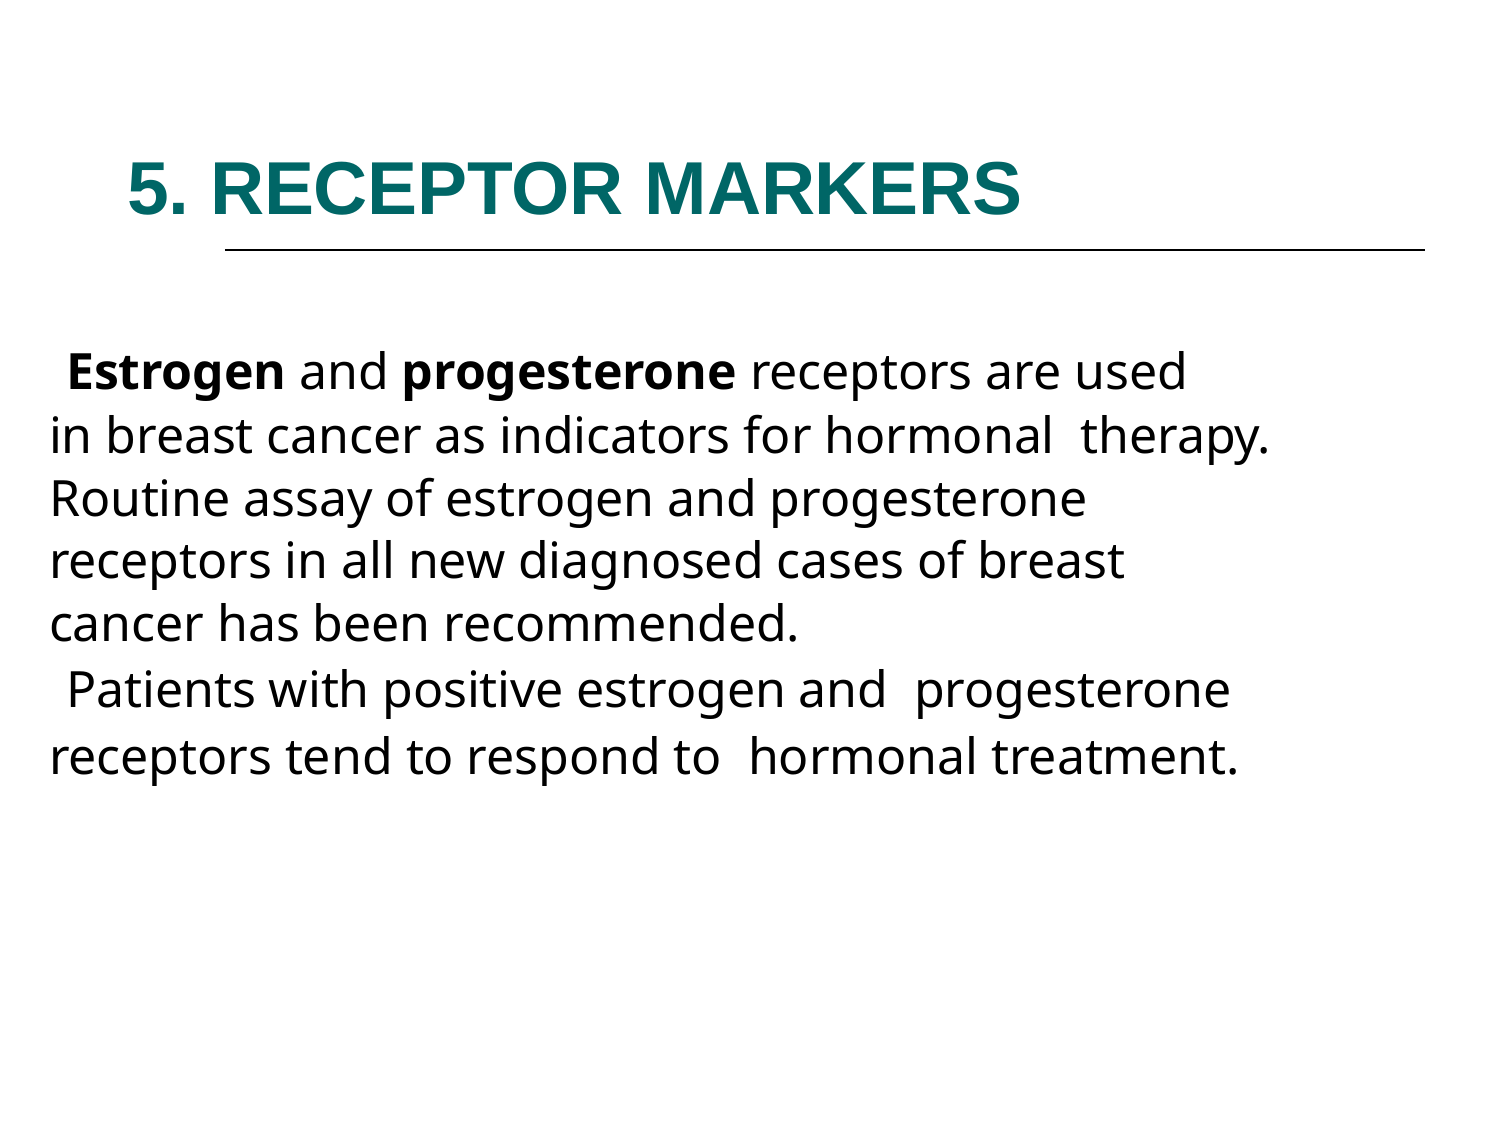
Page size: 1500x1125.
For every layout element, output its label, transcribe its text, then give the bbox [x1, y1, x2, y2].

text_box Estrogen and progesterone receptors are used in breast cancer as indicators for hormonal therapy. Routine assay of estrogen and progesterone receptors in all new diagnosed cases of breast cancer has been recommended. Patients with positive estrogen and progesterone receptors tend to respond to hormonal treatment. [4, 337, 1500, 785]
title 5. RECEPTOR MARKERS [125, 137, 1413, 328]
